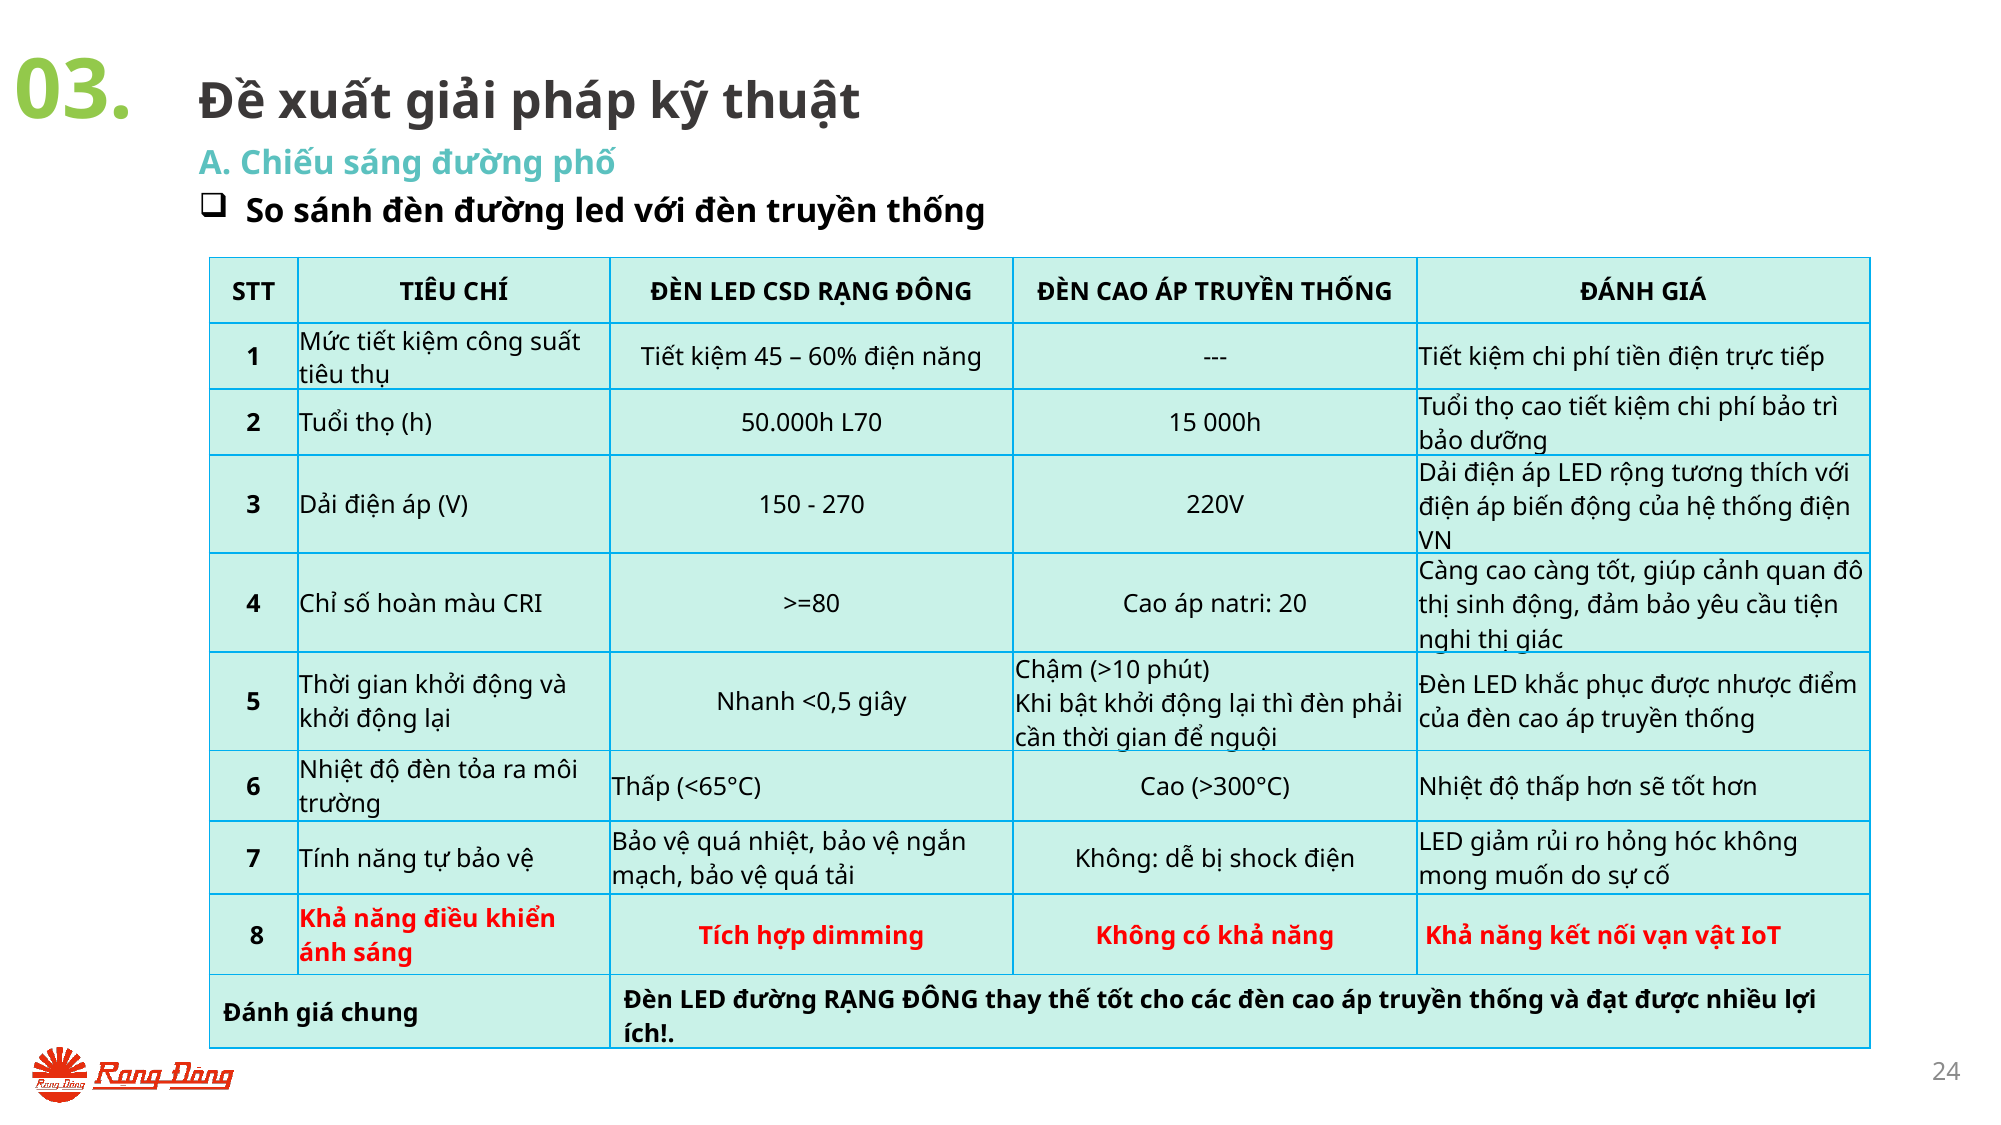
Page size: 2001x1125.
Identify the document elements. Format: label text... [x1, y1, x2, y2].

table_cell Càng cao càng tốt, giúp cảnh quan đô thị sinh động, đảm bảo yêu cầu tiện nghi thị giác [1418, 554, 1869, 651]
table_cell Cao áp natri: 20 [1014, 554, 1416, 651]
table_cell Nhiệt độ đèn tỏa ra môi trường [299, 751, 609, 820]
table_header ĐÁNH GIÁ [1418, 258, 1869, 322]
table_cell Chậm (>10 phút) Khi bật khởi động lại thì đèn phải cần thời gian để nguội [1014, 653, 1416, 750]
table_header ĐÈN CAO ÁP TRUYỀN THỐNG [1014, 258, 1416, 322]
table_cell Thời gian khởi động và khởi động lại [299, 653, 609, 750]
table_cell 7 [210, 822, 297, 893]
table_cell LED giảm rủi ro hỏng hóc không mong muốn do sự cố [1418, 822, 1869, 893]
table_cell Tích hợp dimming [611, 895, 1012, 974]
table_cell Thấp (<65°C) [611, 751, 1012, 820]
table_header ĐÈN LED CSD RẠNG ĐÔNG [611, 258, 1012, 322]
text_box So sánh đèn đường led với đèn truyền thống [184, 190, 1142, 237]
table_cell Đèn LED khắc phục được nhược điểm của đèn cao áp truyền thống [1418, 653, 1869, 750]
table_cell Đánh giá chung [210, 975, 609, 1047]
table_cell Chỉ số hoàn màu CRI [299, 554, 609, 651]
table_cell 2 [210, 390, 297, 454]
slide_number 24 [1525, 1042, 1976, 1103]
table_cell 15 000h [1014, 390, 1416, 454]
table_cell Khả năng điều khiển ánh sáng [299, 895, 609, 974]
table_cell Mức tiết kiệm công suất tiêu thụ [299, 324, 609, 388]
picture [26, 1042, 237, 1106]
table_cell 50.000h L70 [611, 390, 1012, 454]
table_header TIÊU CHÍ [299, 258, 609, 322]
table_cell Nhiệt độ thấp hơn sẽ tốt hơn [1418, 751, 1869, 820]
table_cell Nhanh <0,5 giây [611, 653, 1012, 750]
table_cell Đèn LED đường RẠNG ĐÔNG thay thế tốt cho các đèn cao áp truyền thống và đạt được nhiều lợi ích!. [611, 975, 1869, 1047]
table_cell 150 - 270 [611, 456, 1012, 552]
table_cell Tuổi thọ cao tiết kiệm chi phí bảo trì bảo dưỡng [1418, 390, 1869, 454]
table_cell 6 [210, 751, 297, 820]
table_cell Dải điện áp LED rộng tương thích với điện áp biến động của hệ thống điện VN [1418, 456, 1869, 552]
table_cell 3 [210, 456, 297, 552]
table_cell Dải điện áp (V) [299, 456, 609, 552]
table_cell Tiết kiệm 45 – 60% điện năng [611, 324, 1012, 388]
table_cell >=80 [611, 554, 1012, 651]
table_cell 4 [210, 554, 297, 651]
table_cell Không: dễ bị shock điện [1014, 822, 1416, 893]
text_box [0, 27, 1540, 190]
table_cell Không có khả năng [1014, 895, 1416, 974]
table_cell Khả năng kết nối vạn vật IoT [1418, 895, 1869, 974]
table_cell Cao (>300°C) [1014, 751, 1416, 820]
table_cell Tiết kiệm chi phí tiền điện trực tiếp [1418, 324, 1869, 388]
table_cell Tuổi thọ (h) [299, 390, 609, 454]
table_cell Bảo vệ quá nhiệt, bảo vệ ngắn mạch, bảo vệ quá tải [611, 822, 1012, 893]
table_header STT [210, 258, 297, 322]
table_cell 8 [210, 895, 297, 974]
table_cell --- [1014, 324, 1416, 388]
table_cell 5 [210, 653, 297, 750]
table_cell 220V [1014, 456, 1416, 552]
table_cell Tính năng tự bảo vệ [299, 822, 609, 893]
table_cell 1 [210, 324, 297, 388]
